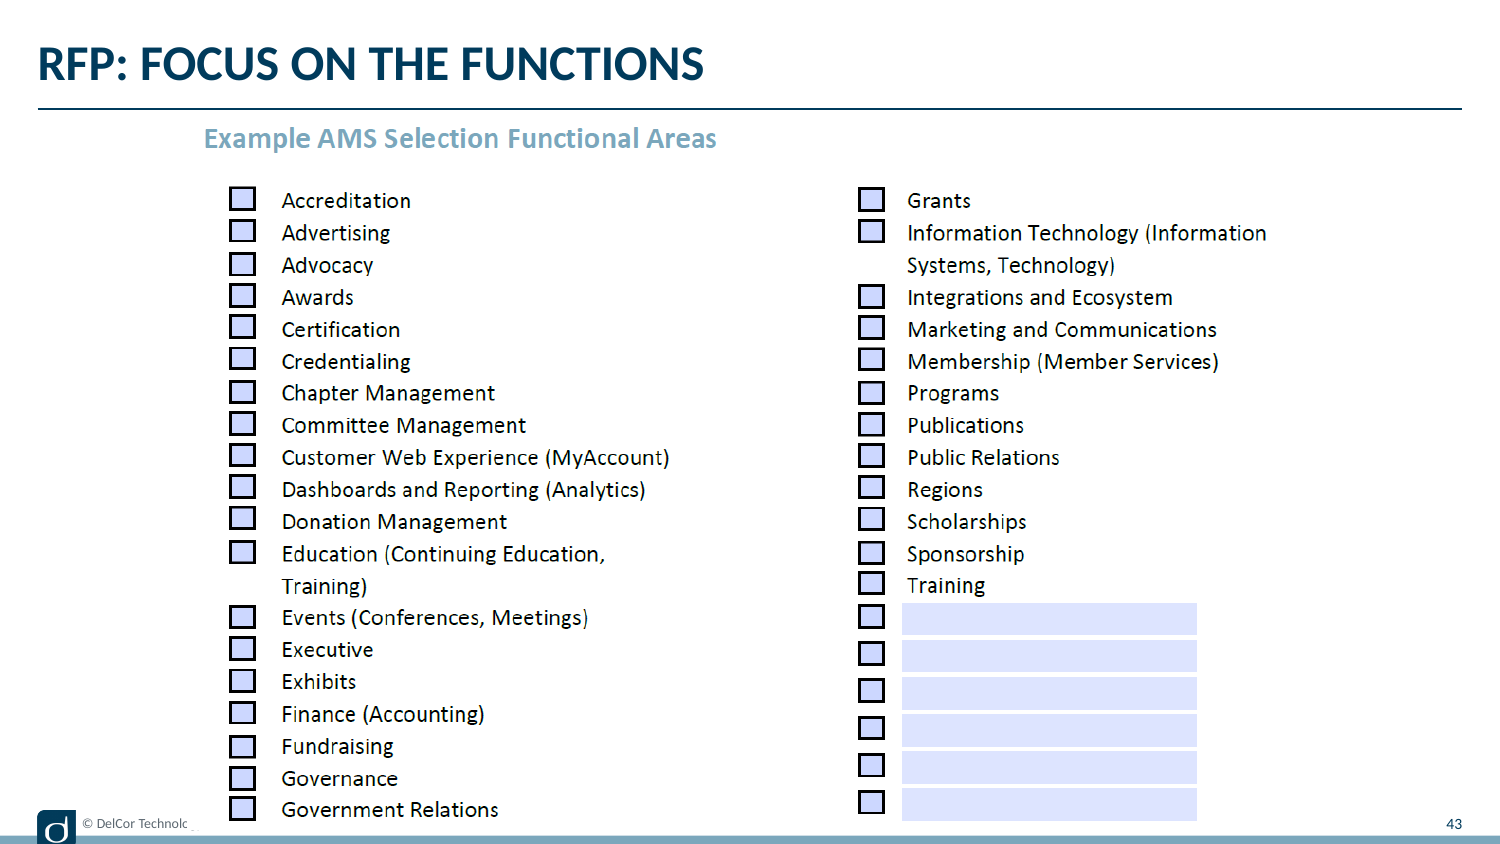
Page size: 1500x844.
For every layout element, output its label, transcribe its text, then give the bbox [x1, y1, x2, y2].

picture [187, 115, 1275, 830]
picture [46, 824, 52, 841]
title RFP: focus on the Functions [37, 37, 1463, 109]
picture [62, 817, 67, 841]
